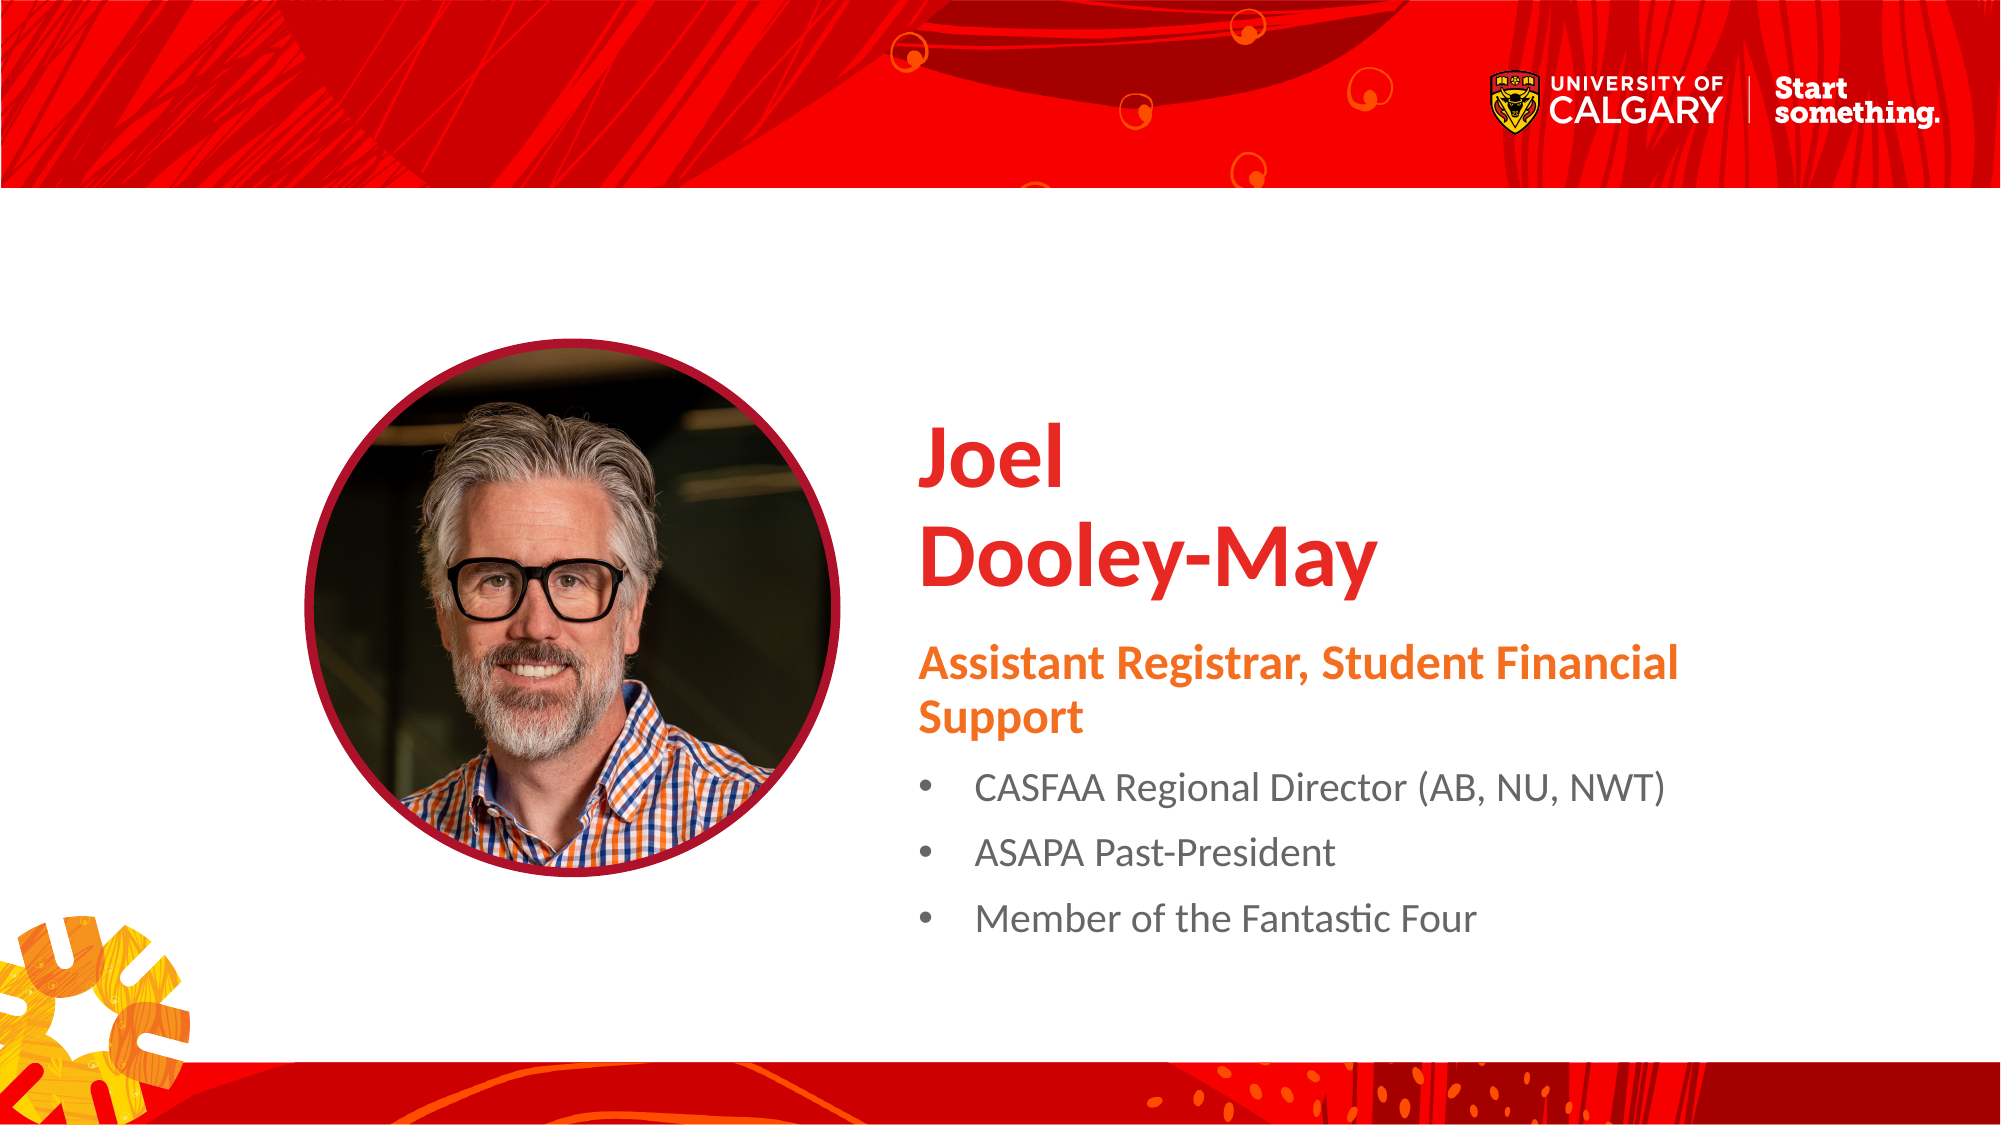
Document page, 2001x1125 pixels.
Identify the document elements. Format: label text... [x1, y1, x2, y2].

title Joel Dooley-May [903, 222, 1831, 614]
picture [0, 0, 2001, 1125]
list Assistant Registrar, Student Financial Support CASFAA Regional Director (AB, NU, NWT) ASAPA Past-President Member of the Fantastic Four [903, 628, 1831, 1021]
